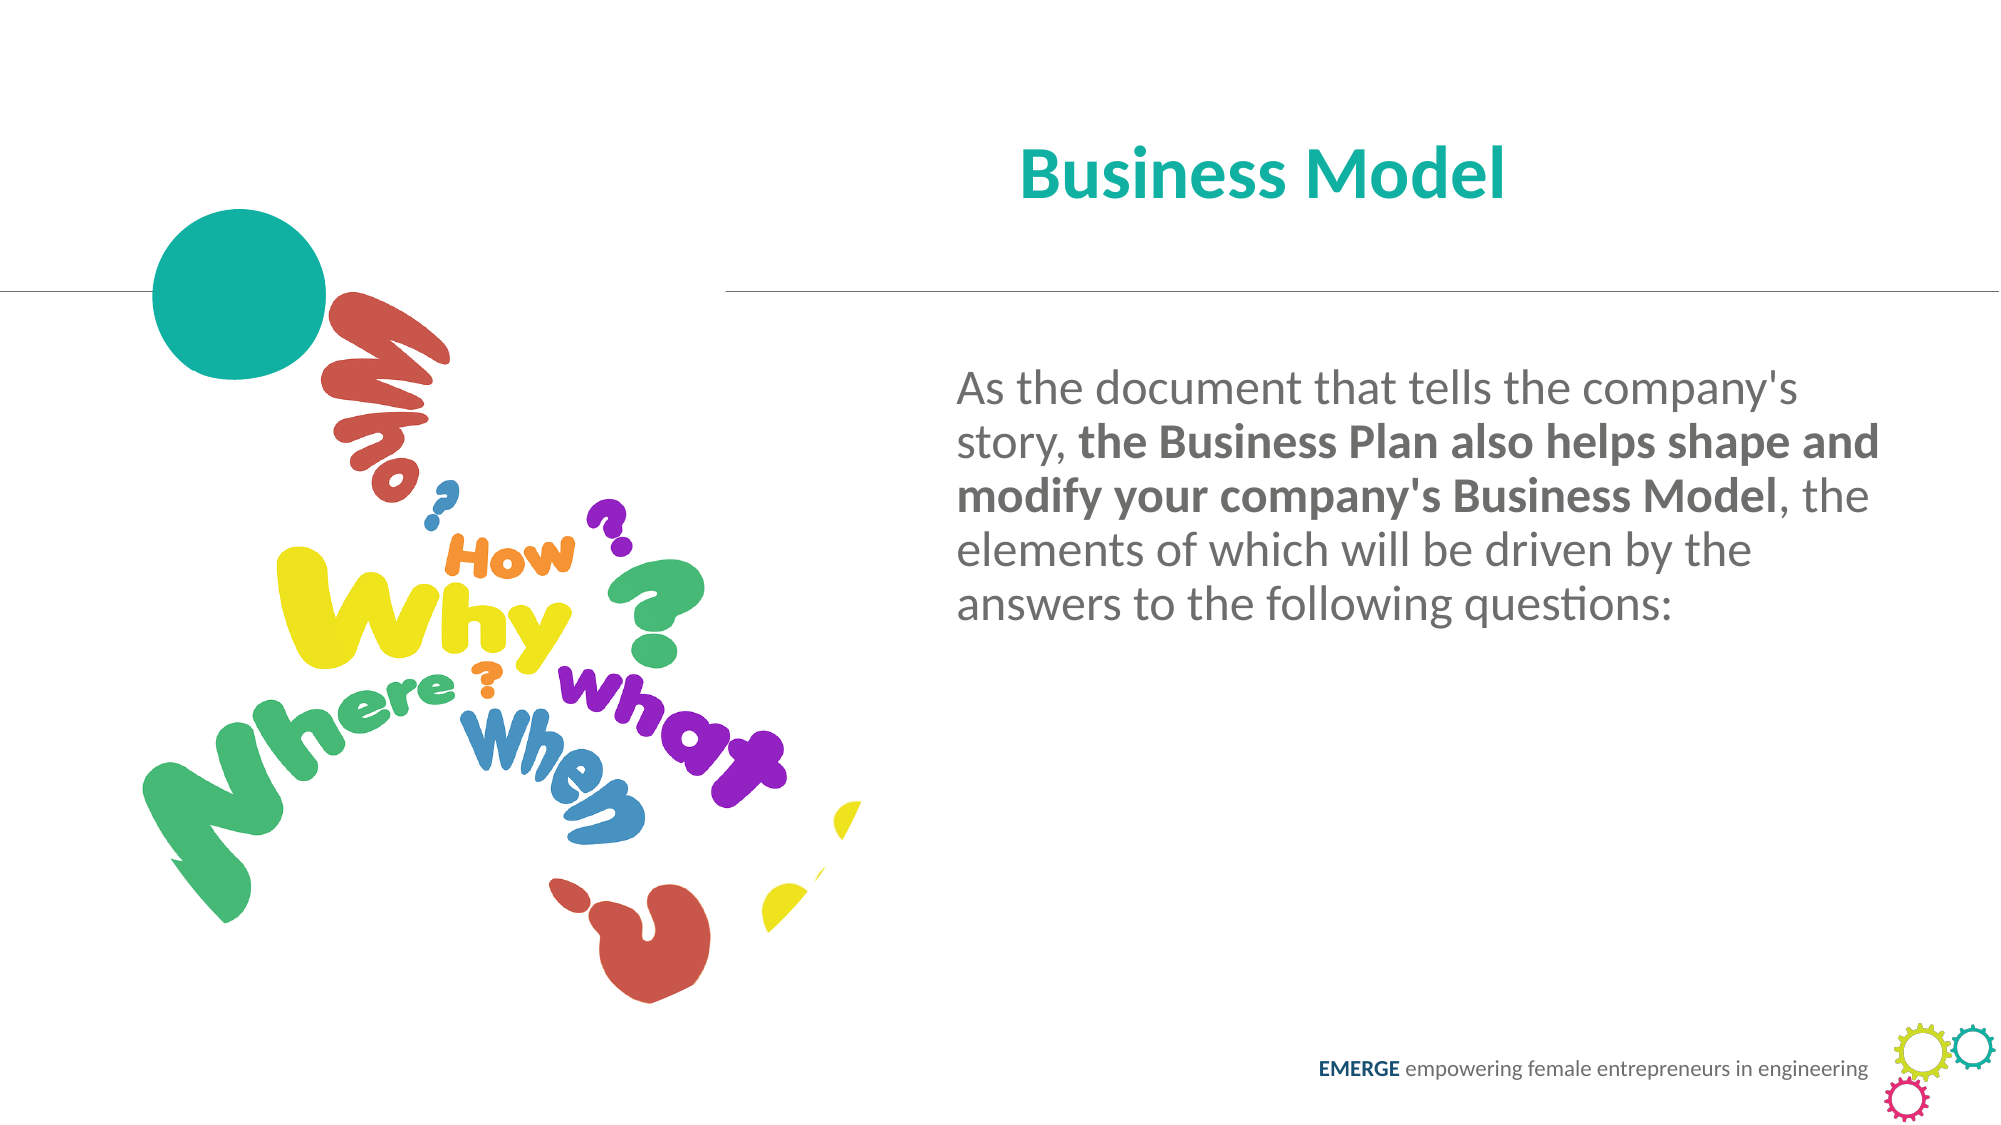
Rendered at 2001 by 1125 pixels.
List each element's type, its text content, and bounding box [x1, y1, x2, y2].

picture [99, 230, 896, 1031]
list Business Model [1004, 125, 1920, 267]
picture [1865, 995, 2001, 1125]
list As the document that tells the company's story, the Business Plan also helps shape and modify your company's Business Model, the elements of which will be driven by the answers to the following questions: [941, 353, 1920, 950]
